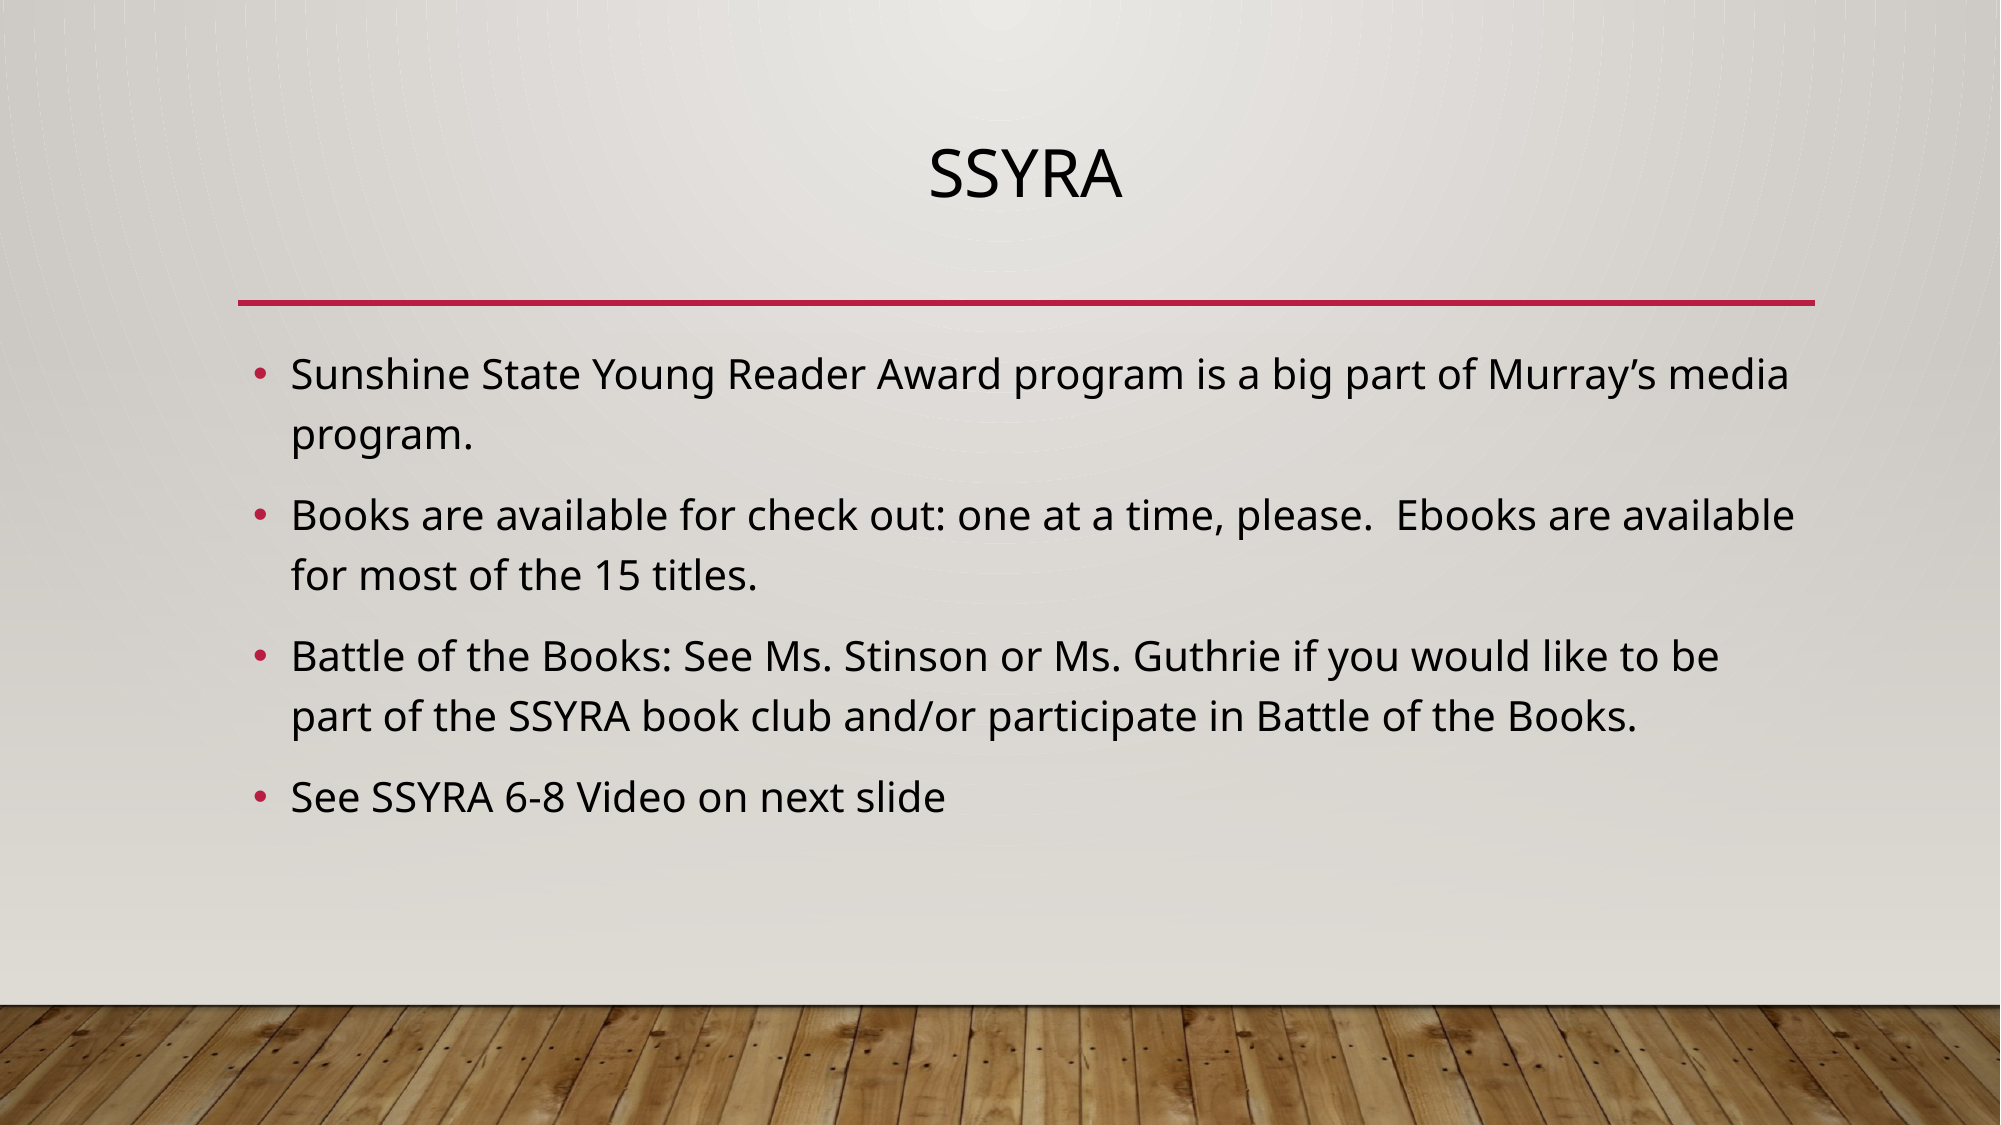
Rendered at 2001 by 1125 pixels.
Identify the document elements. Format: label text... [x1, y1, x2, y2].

title SSYRA [238, 131, 1814, 305]
picture [0, 1005, 2000, 1125]
list Sunshine State Young Reader Award program is a big part of Murray’s media program. Books are available for check out: one at a time, please. Ebooks are available for most of the 15 titles. Battle of the Books: See Ms. Stinson or Ms. Guthrie if you would like to be part of the SSYRA book club and/or participate in Battle of the Books. See SSYRA 6-8 Video on next slide [238, 330, 1814, 897]
